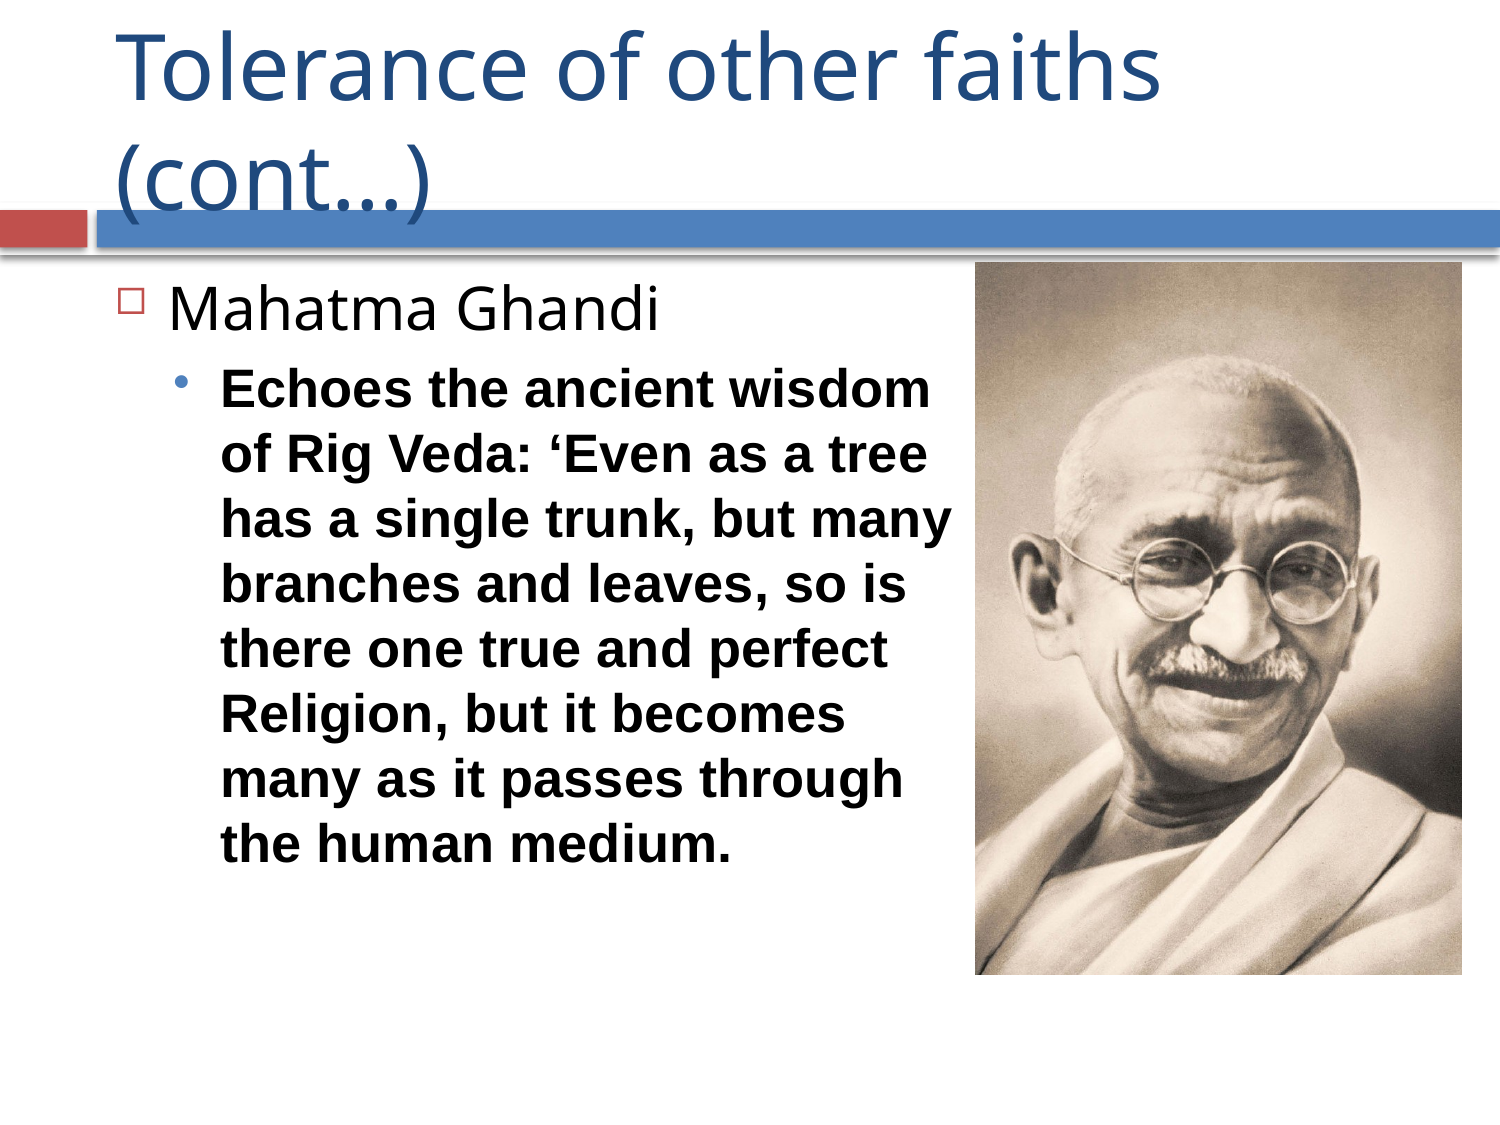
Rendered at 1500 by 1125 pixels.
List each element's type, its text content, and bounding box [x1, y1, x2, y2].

list Mahatma Ghandi Echoes the ancient wisdom of Rig Veda: ‘Even as a tree has a single trunk, but many branches and leaves, so is there one true and perfect Religion, but it becomes many as it passes through the human medium. [100, 262, 988, 1000]
title Tolerance of other faiths (cont…) [100, 37, 1438, 200]
picture [974, 262, 1462, 976]
